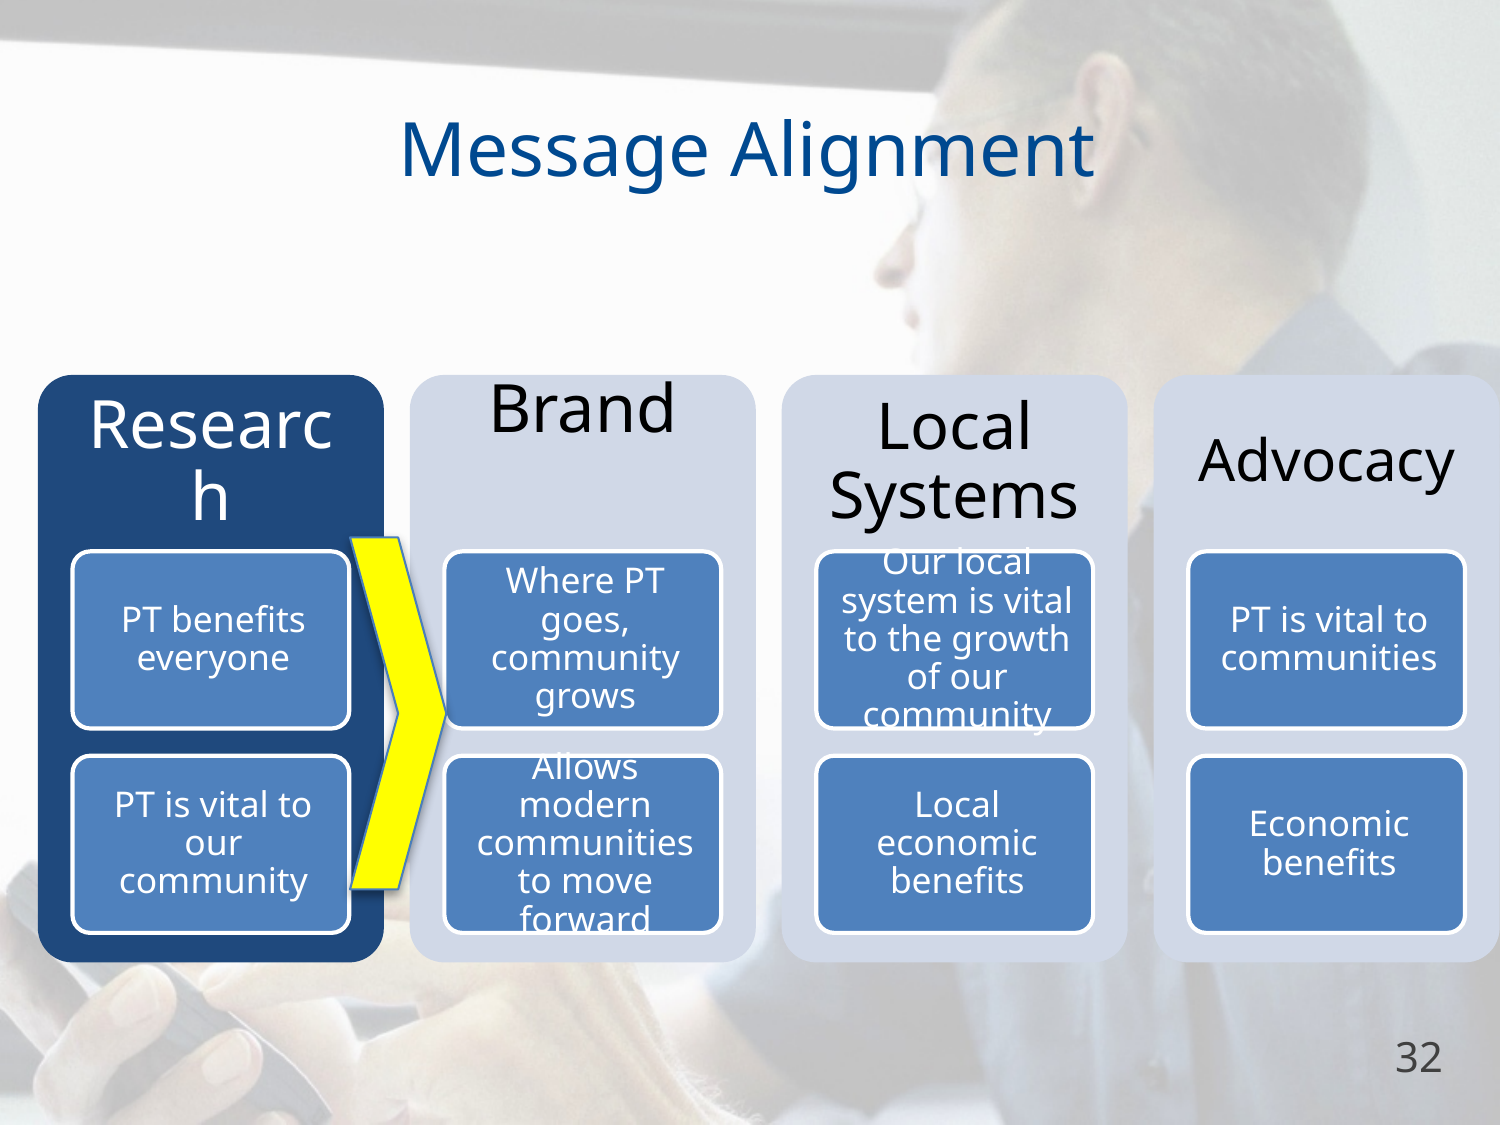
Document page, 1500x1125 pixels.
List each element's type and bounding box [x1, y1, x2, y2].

list [36, 374, 1500, 963]
picture [0, 0, 1500, 1125]
